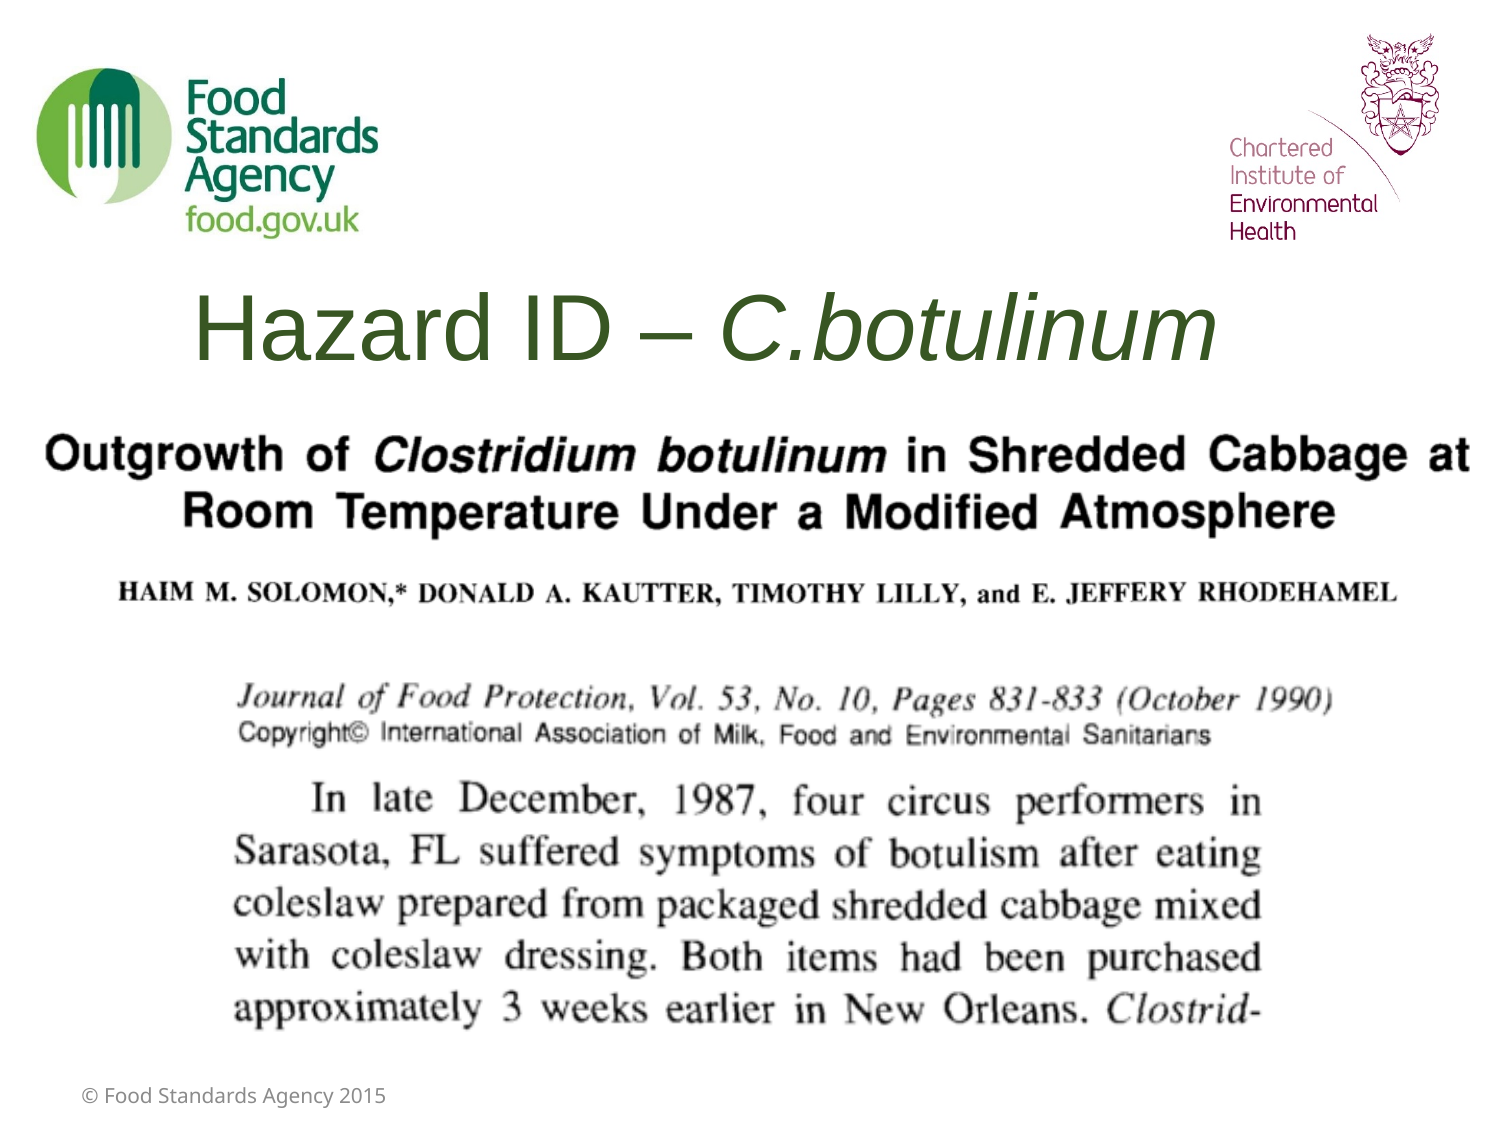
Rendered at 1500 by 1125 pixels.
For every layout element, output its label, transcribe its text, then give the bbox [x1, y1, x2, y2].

picture [1230, 33, 1439, 240]
title Hazard ID – C.botulinum [177, 265, 1500, 394]
footer © Food Standards Agency 2015 [66, 1065, 573, 1125]
picture [189, 660, 1349, 1036]
picture [0, 401, 1500, 631]
picture [32, 66, 382, 241]
